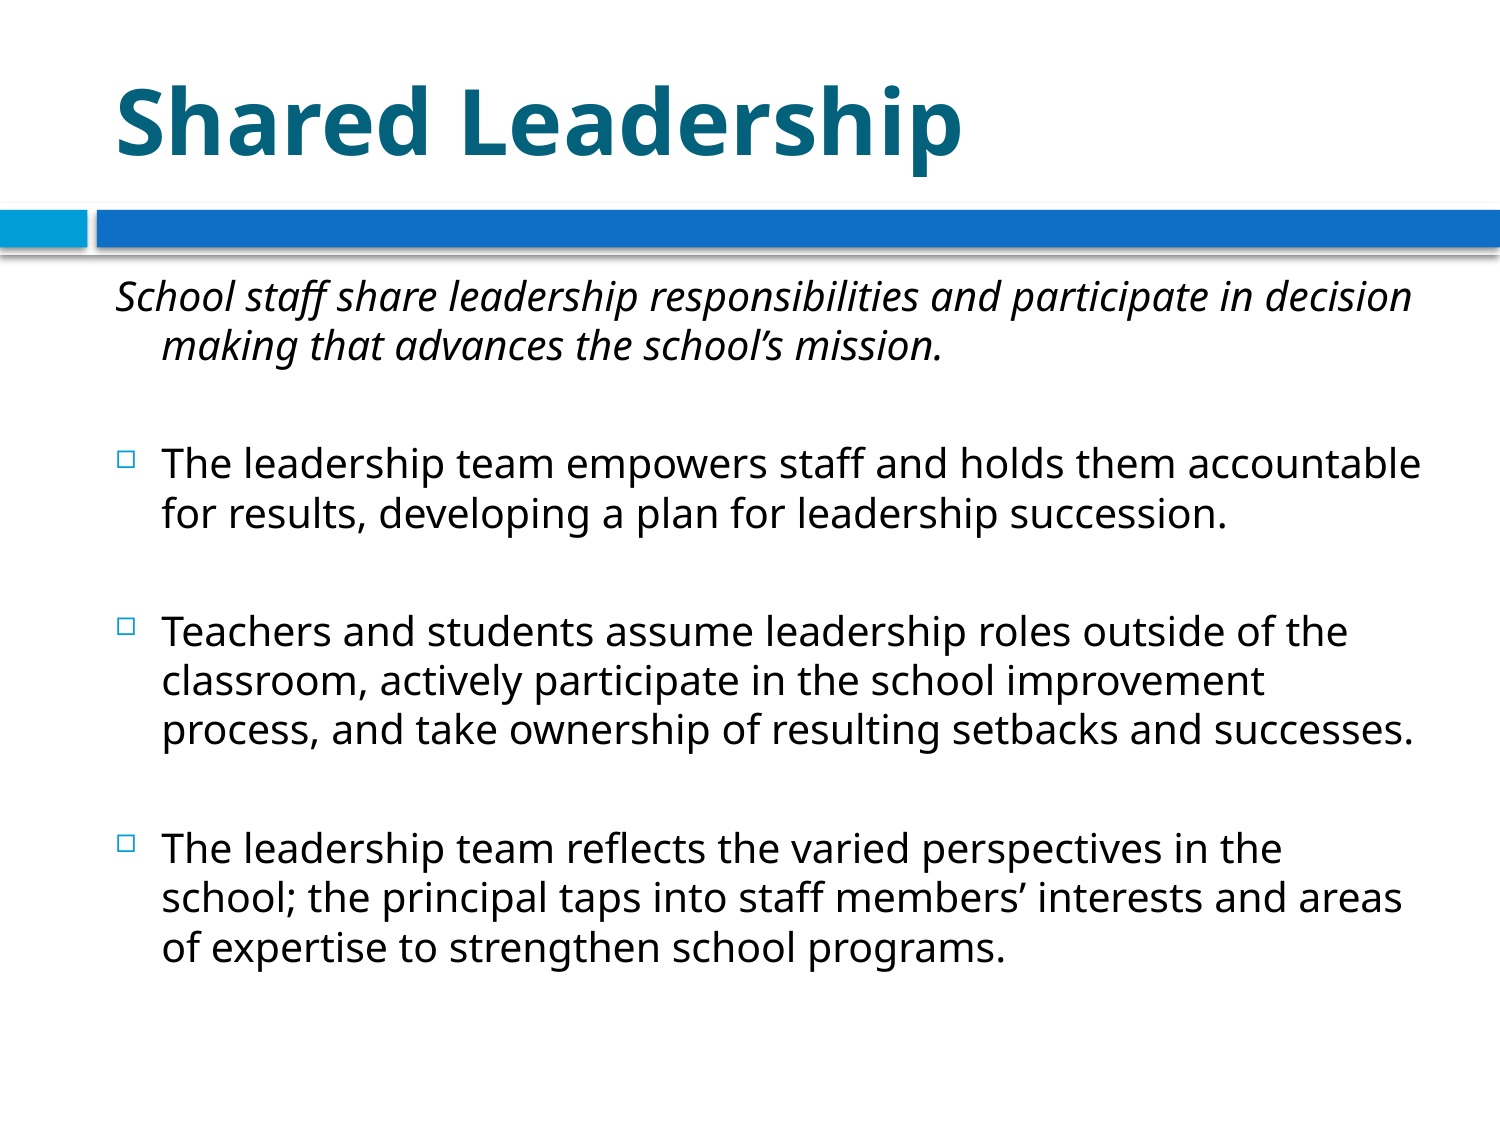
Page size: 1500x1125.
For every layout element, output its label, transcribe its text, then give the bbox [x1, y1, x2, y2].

title Shared Leadership [100, 37, 1439, 201]
list School staff share leadership responsibilities and participate in decision making that advances the school’s mission. The leadership team empowers staff and holds them accountable for results, developing a plan for leadership succession. Teachers and students assume leadership roles outside of the classroom, actively participate in the school improvement process, and take ownership of resulting setbacks and successes. The leadership team reflects the varied perspectives in the school; the principal taps into staff members’ interests and areas of expertise to strengthen school programs. [100, 262, 1439, 1001]
